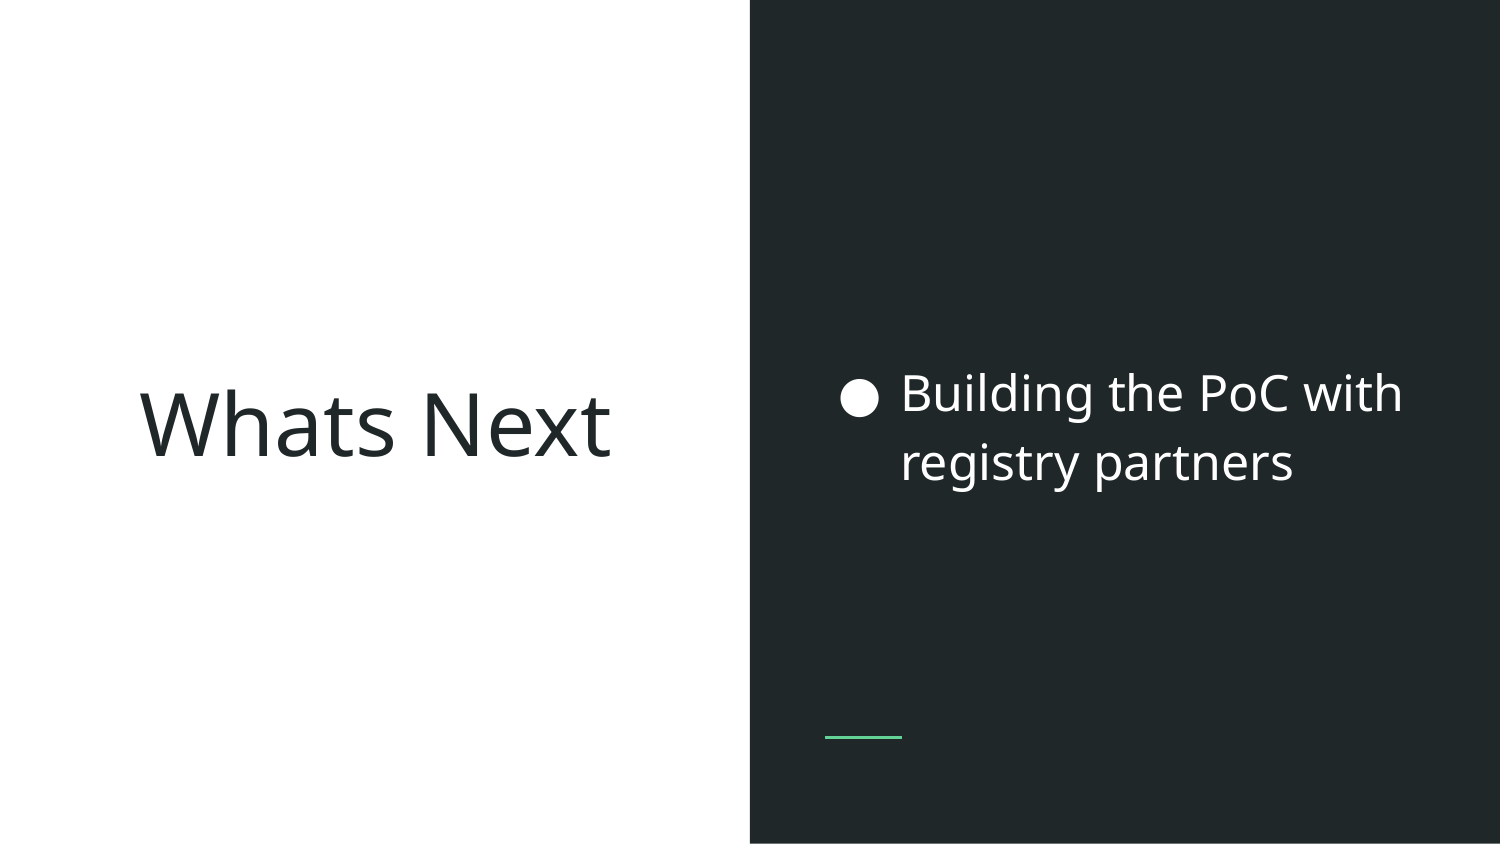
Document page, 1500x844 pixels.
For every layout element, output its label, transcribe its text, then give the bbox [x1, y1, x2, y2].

title Whats Next [43, 300, 708, 544]
list Building the PoC with registry partners [810, 118, 1440, 725]
